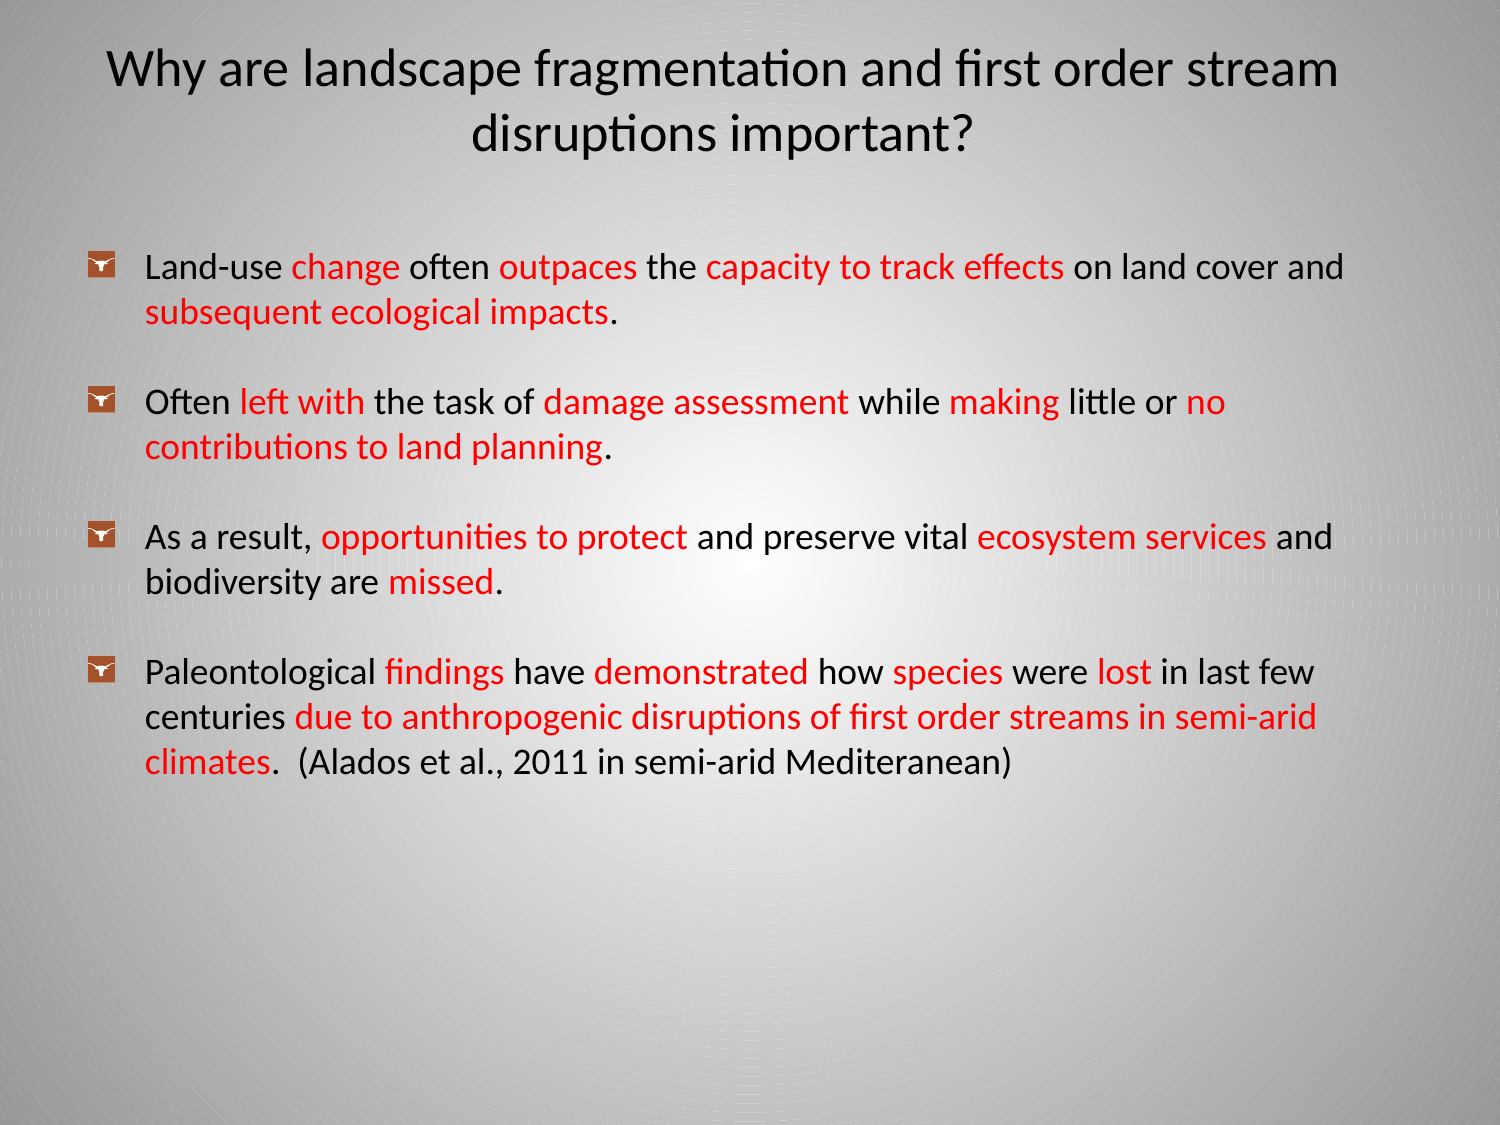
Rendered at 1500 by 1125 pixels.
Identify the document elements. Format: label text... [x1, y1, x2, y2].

picture [88, 251, 115, 278]
picture [88, 386, 115, 413]
picture [88, 656, 115, 683]
text_box Why are landscape fragmentation and first order stream disruptions important? Land-use change often outpaces the capacity to track effects on land cover and subsequent ecological impacts. Often left with the task of damage assessment while making little or no contributions to land planning. As a result, opportunities to protect and preserve vital ecosystem services and biodiversity are missed. Paleontological findings have demonstrated how species were lost in last few centuries due to anthropogenic disruptions of first order streams in semi-arid climates. (Alados et al., 2011 in semi-arid Mediteranean) [73, 24, 1374, 1015]
picture [88, 521, 115, 548]
